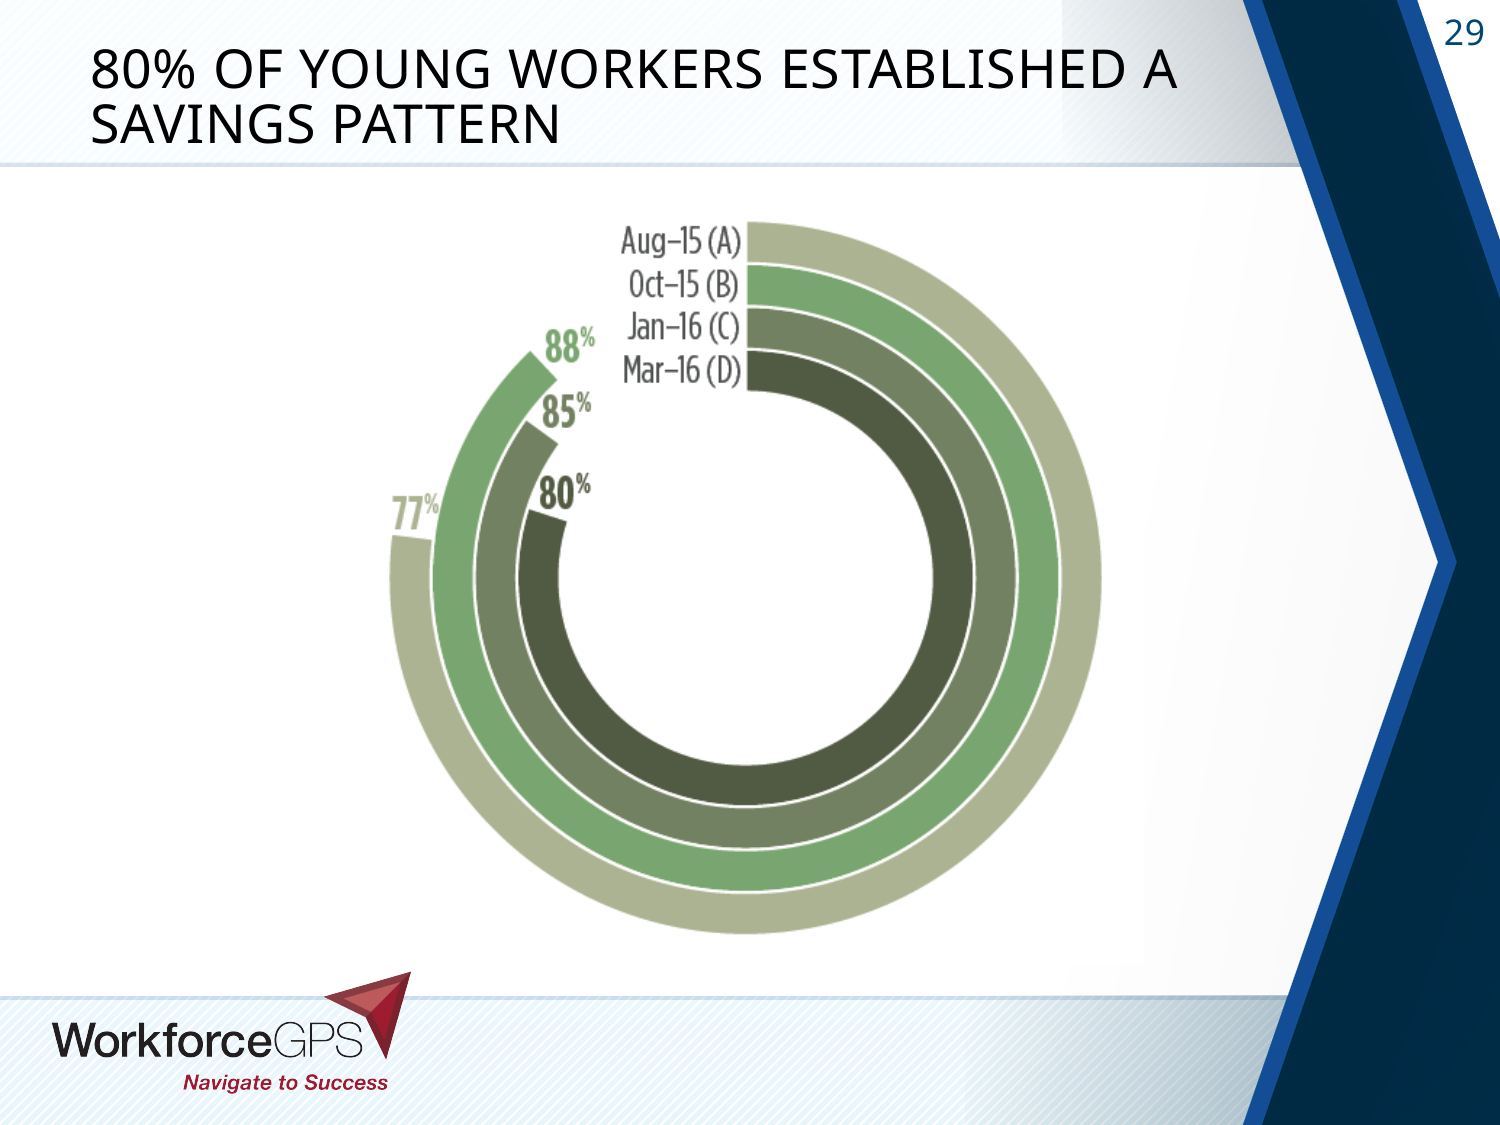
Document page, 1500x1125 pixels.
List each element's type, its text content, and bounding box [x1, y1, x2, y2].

title 80% of Young Workers Established a Savings Pattern [75, 35, 1275, 163]
picture [48, 970, 415, 1095]
picture [1230, 0, 1500, 1125]
picture [314, 190, 1144, 965]
